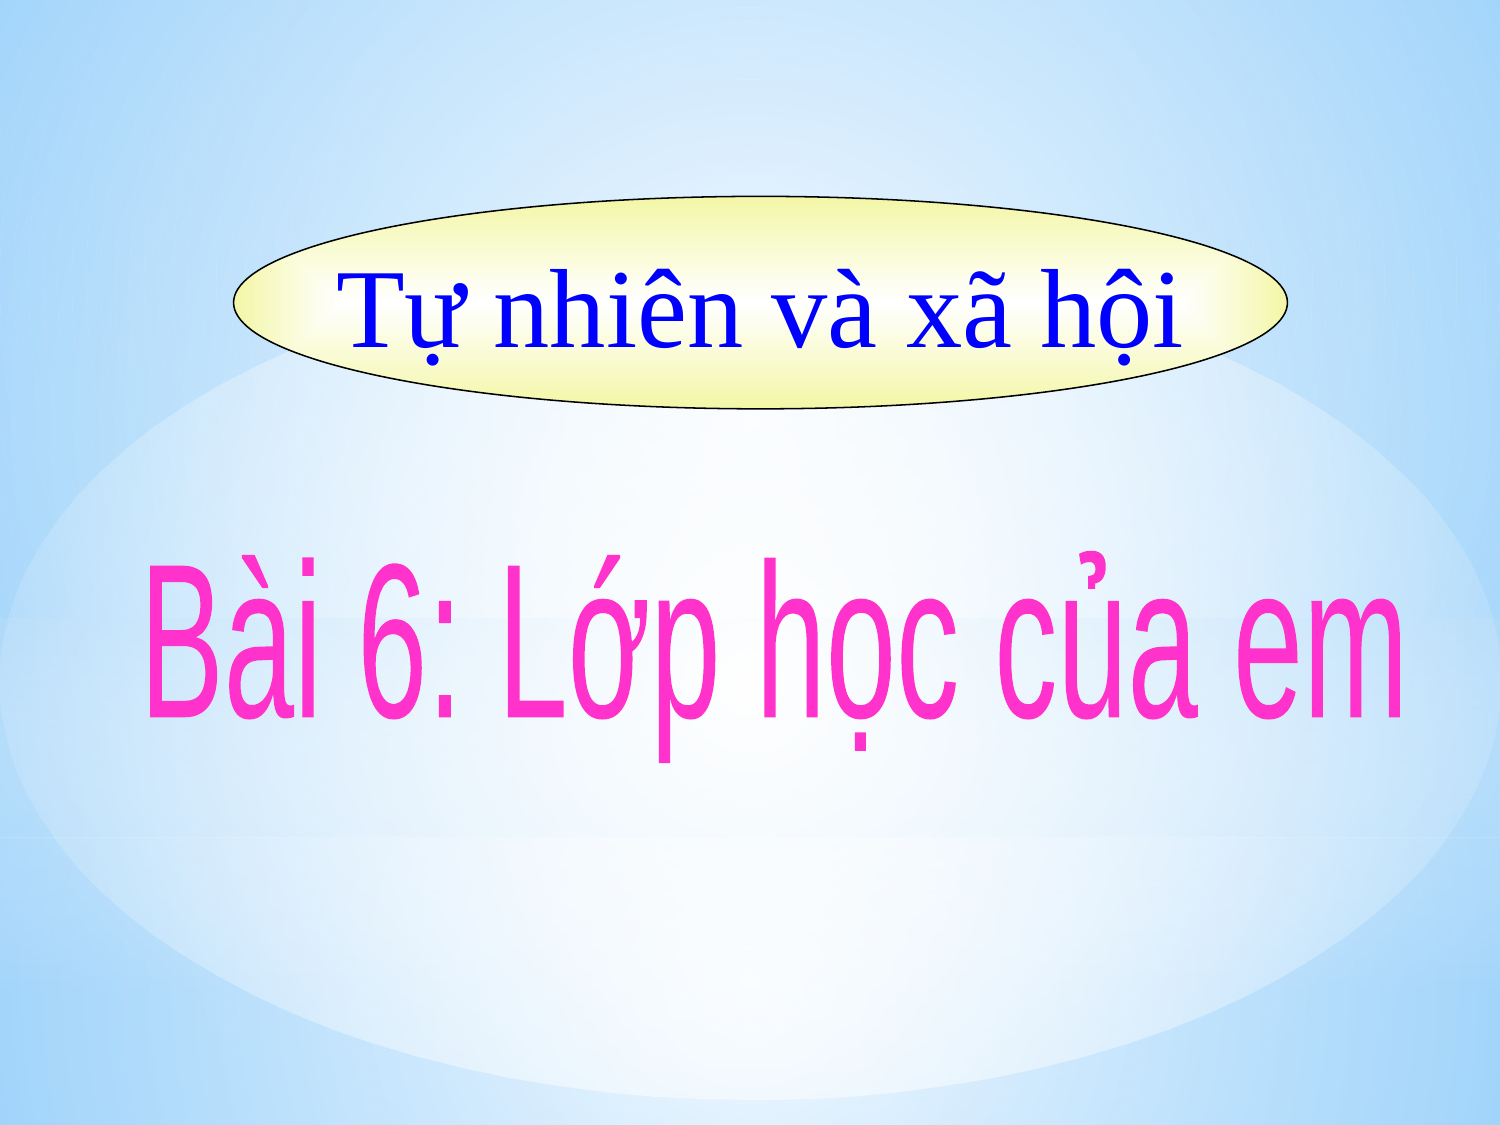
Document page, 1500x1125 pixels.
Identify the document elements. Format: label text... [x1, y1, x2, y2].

text_box Tự nhiên và xã hội [233, 196, 1288, 409]
